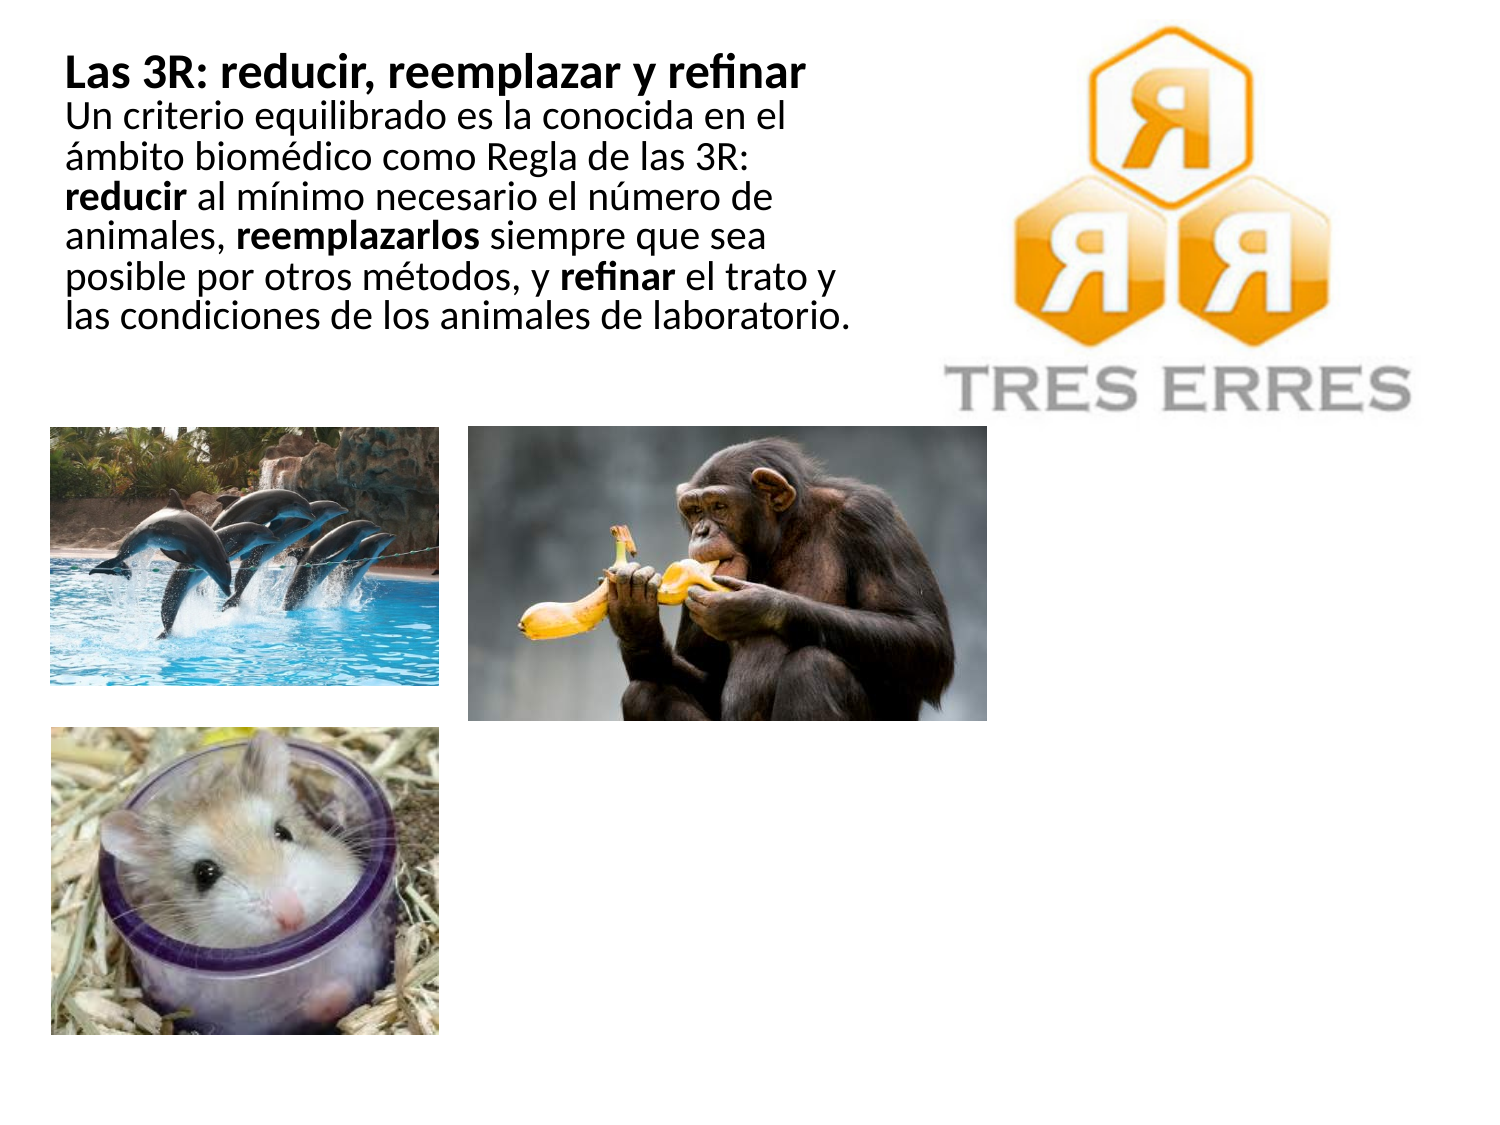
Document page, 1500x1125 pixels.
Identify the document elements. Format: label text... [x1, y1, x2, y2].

picture [51, 727, 439, 1036]
text_box Las 3R: reducir, reemplazar y refinar Un criterio equilibrado es la conocida en el ámbito biomédico como Regla de las 3R: reducir al mínimo necesario el número de animales, reemplazarlos siempre que sea posible por otros métodos, y refinar el trato y las condiciones de los animales de laboratorio. [50, 42, 880, 346]
picture [49, 426, 439, 687]
picture [467, 18, 1428, 721]
